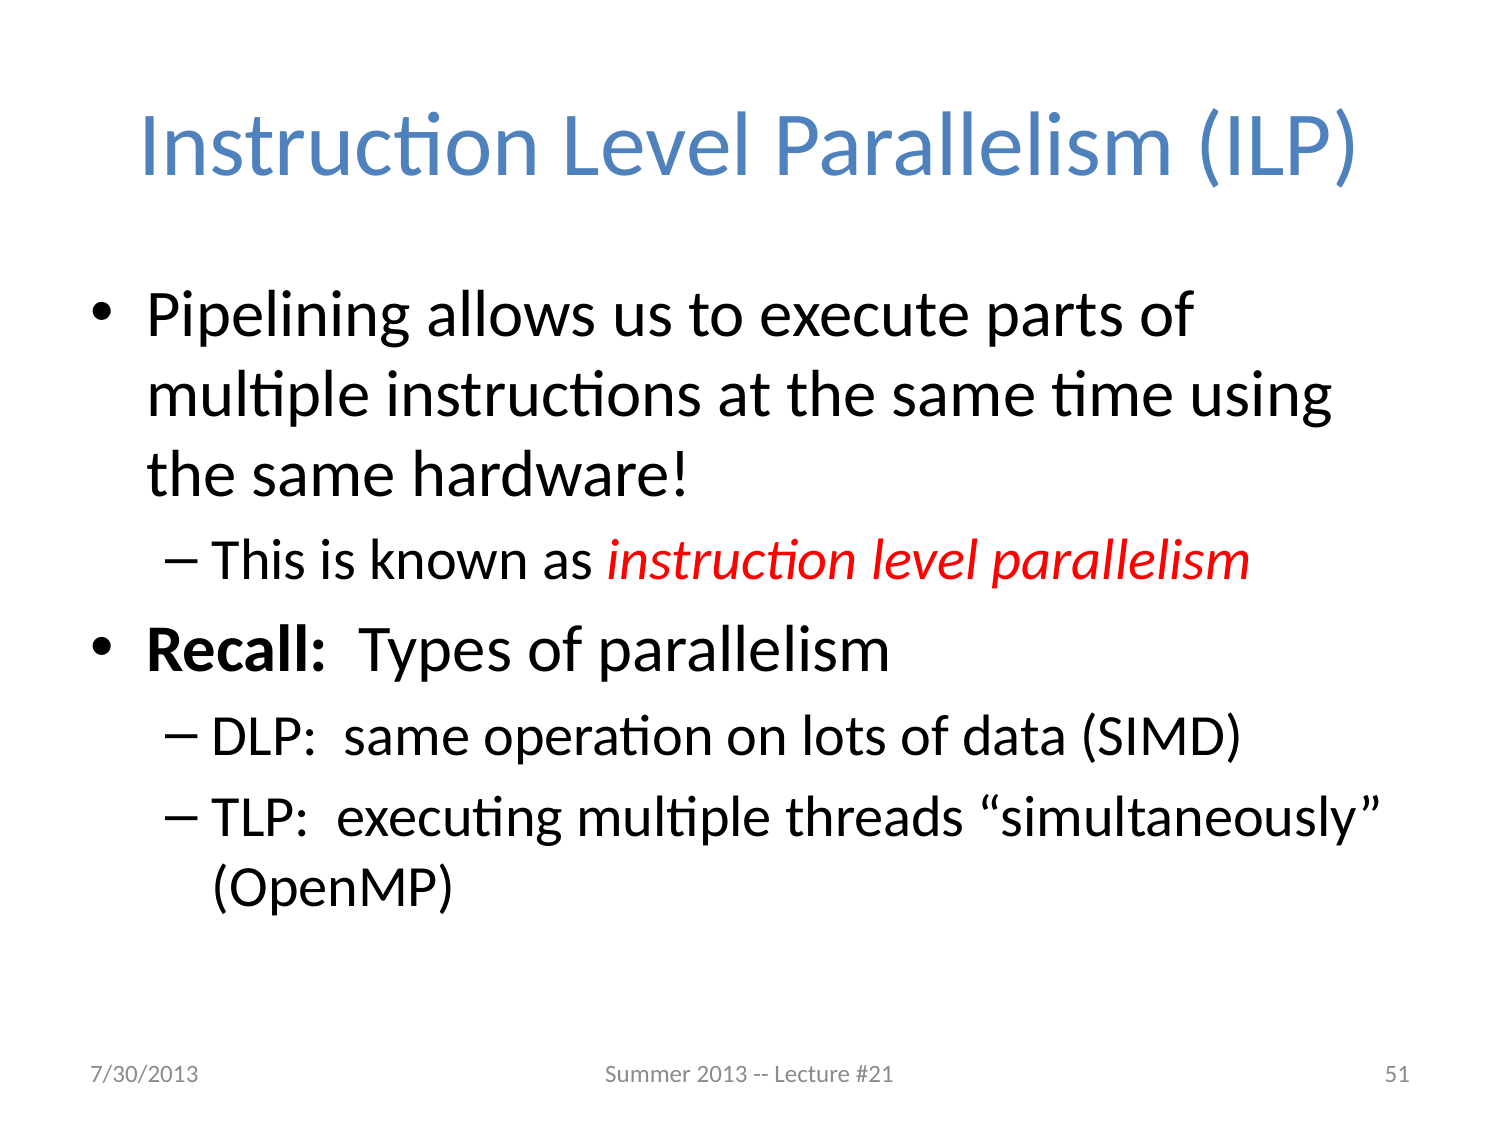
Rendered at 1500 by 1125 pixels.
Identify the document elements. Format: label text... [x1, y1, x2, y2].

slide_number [75, 1042, 425, 1103]
title Instruction Level Parallelism (ILP) [75, 45, 1425, 233]
slide_number 51 [1074, 1042, 1425, 1103]
list Pipelining allows us to execute parts of multiple instructions at the same time using the same hardware! This is known as instruction level parallelism Recall: Types of parallelism DLP: same operation on lots of data (SIMD) TLP: executing multiple threads “simultaneously” (OpenMP) [75, 262, 1425, 1073]
footer Summer 2013 -- Lecture #21 [512, 1042, 988, 1103]
